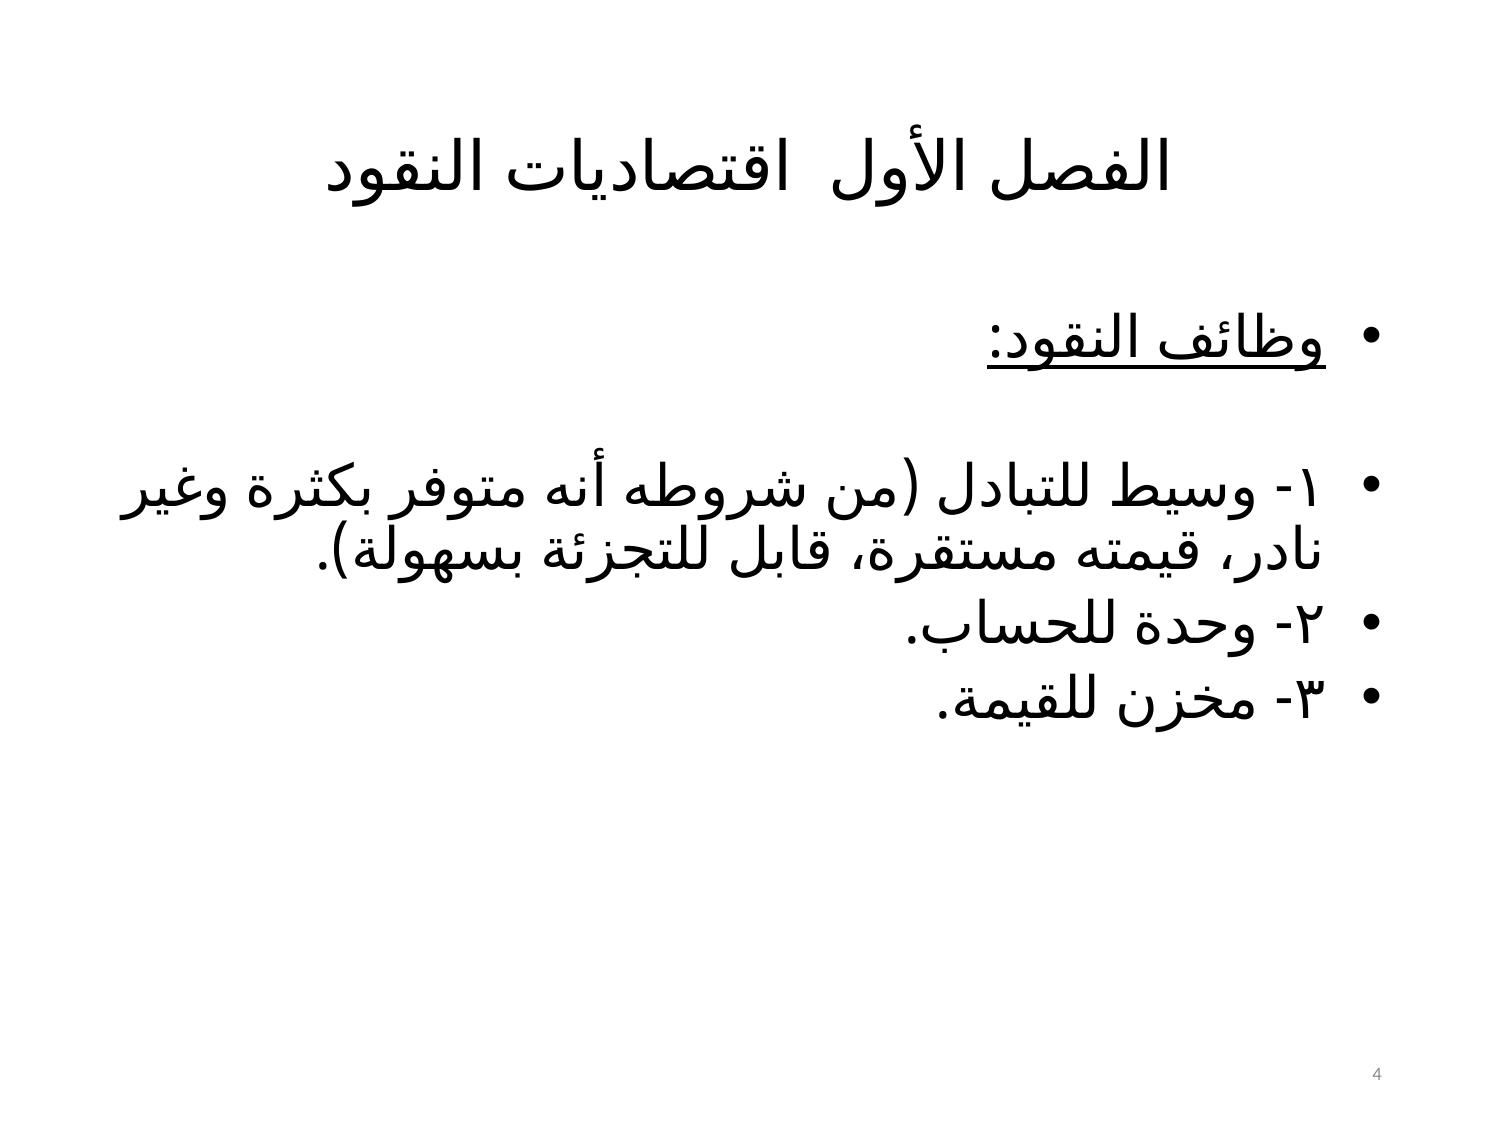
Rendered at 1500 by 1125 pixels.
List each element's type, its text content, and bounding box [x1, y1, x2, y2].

list وظائف النقود: ١- وسيط للتبادل (من شروطه أنه متوفر بكثرة وغير نادر، قيمته مستقرة، قابل للتجزئة بسهولة). ٢- وحدة للحساب. ٣- مخزن للقيمة. [103, 299, 1397, 1014]
slide_number 4 [1059, 1042, 1397, 1103]
title الفصل الأول اقتصاديات النقود [103, 59, 1397, 278]
